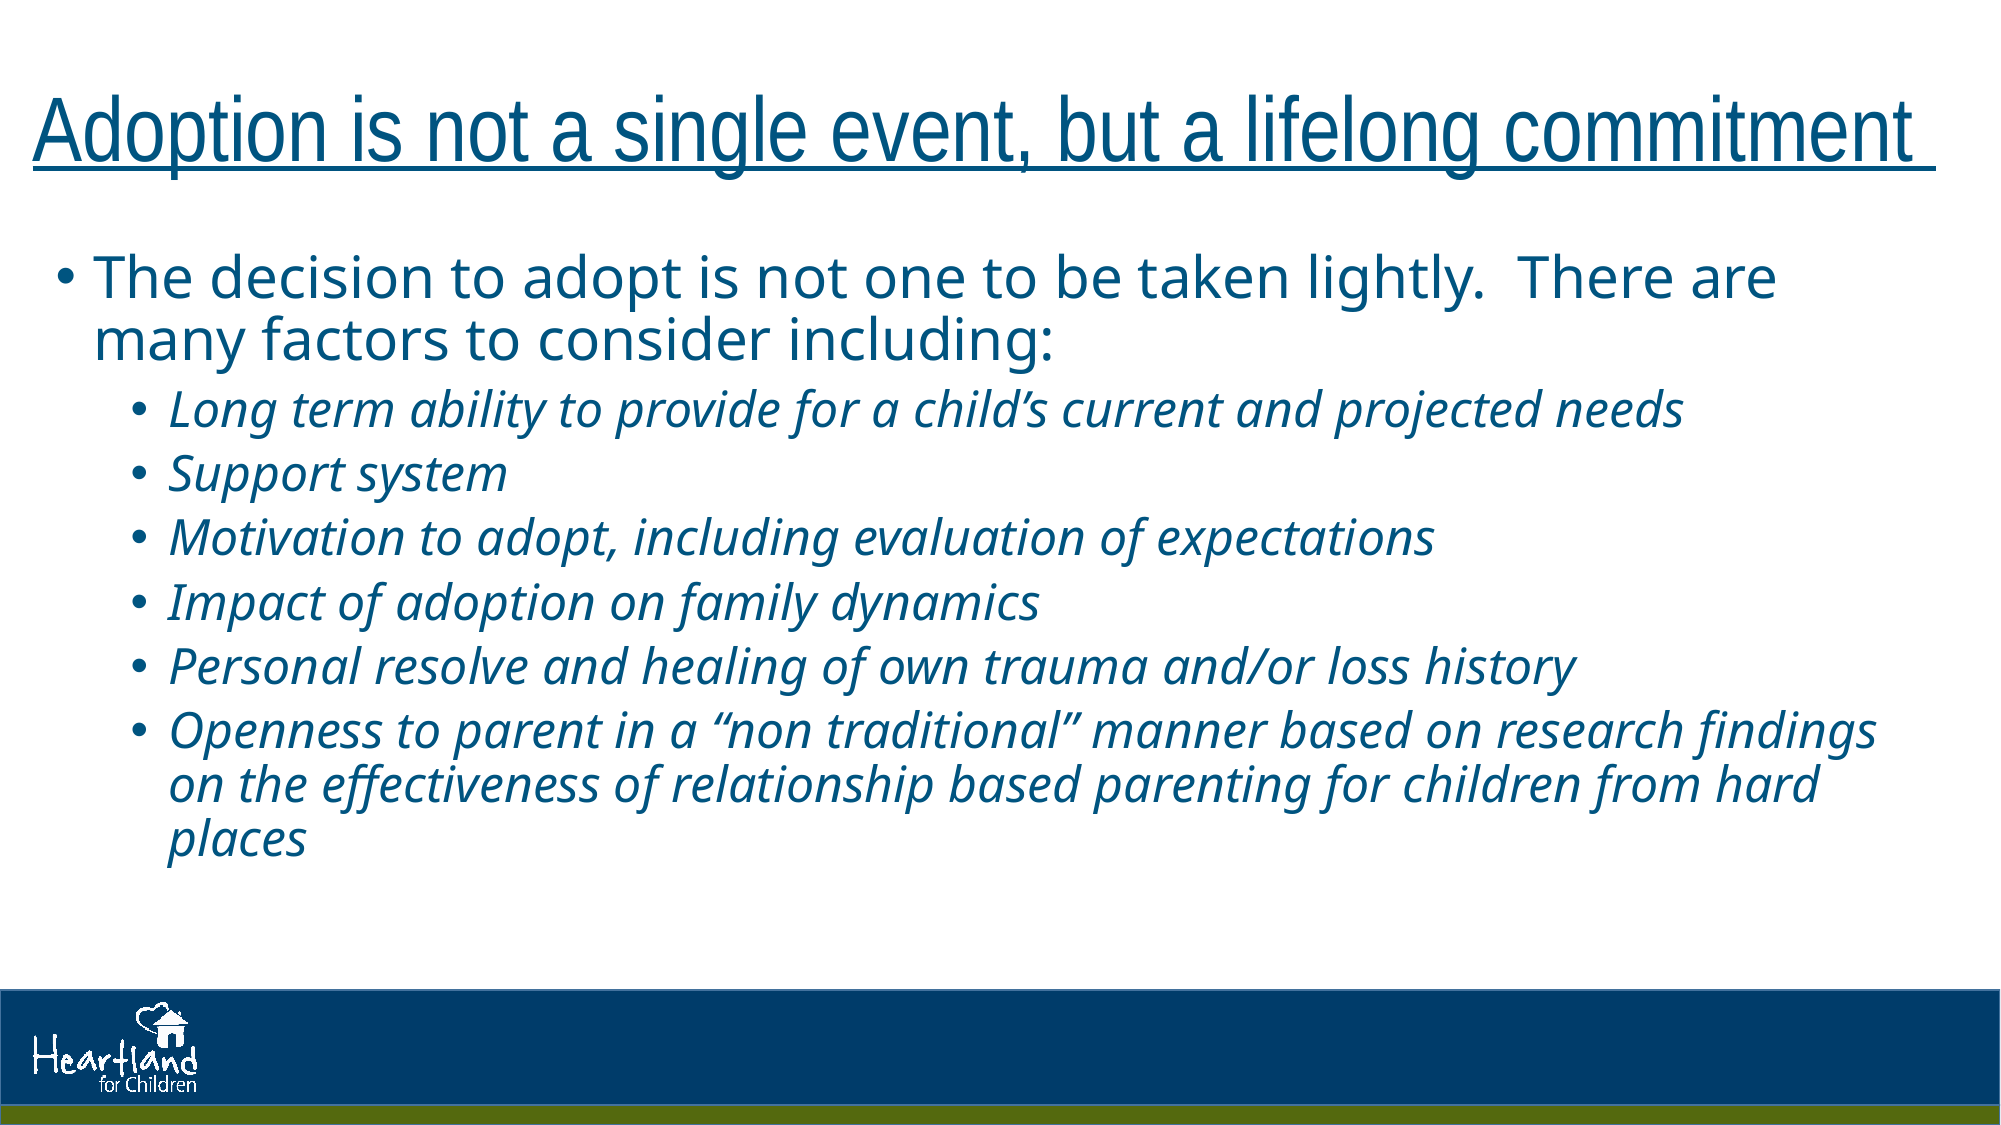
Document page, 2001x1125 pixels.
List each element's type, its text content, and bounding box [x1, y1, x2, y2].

picture [13, 936, 216, 1125]
list The decision to adopt is not one to be taken lightly. There are many factors to consider including: Long term ability to provide for a child’s current and projected needs Support system Motivation to adopt, including evaluation of expectations Impact of adoption on family dynamics Personal resolve and healing of own trauma and/or loss history Openness to parent in a “non traditional” manner based on research findings on the effectiveness of relationship based parenting for children from hard places [40, 240, 1947, 1016]
title Adoption is not a single event, but a lifelong commitment [17, 22, 1980, 241]
